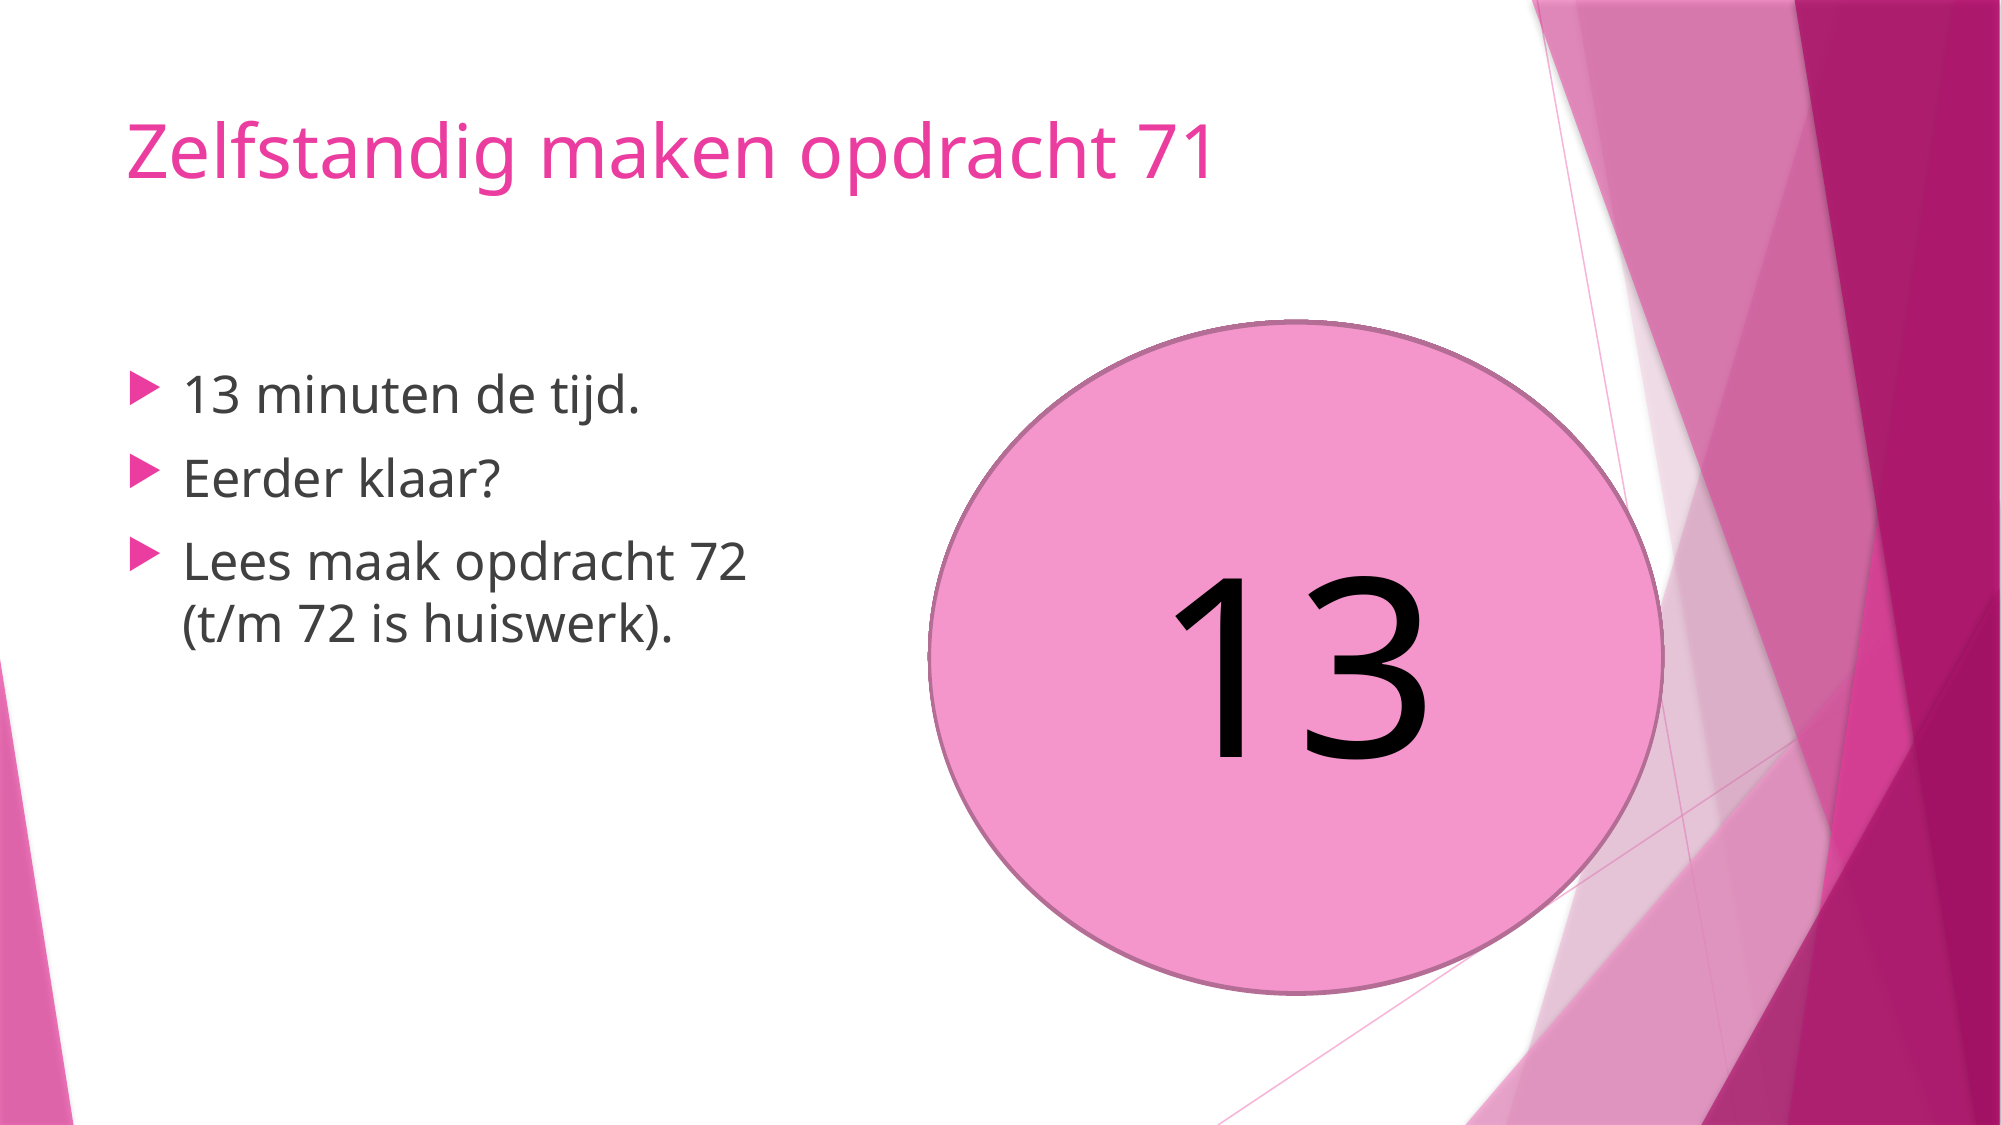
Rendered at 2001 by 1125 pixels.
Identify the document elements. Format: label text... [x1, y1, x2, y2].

title Zelfstandig maken opdracht 71 [111, 96, 1522, 313]
text_box 13 [927, 321, 1665, 995]
list 13 minuten de tijd. Eerder klaar? Lees maak opdracht 72 (t/m 72 is huiswerk). [111, 354, 831, 962]
